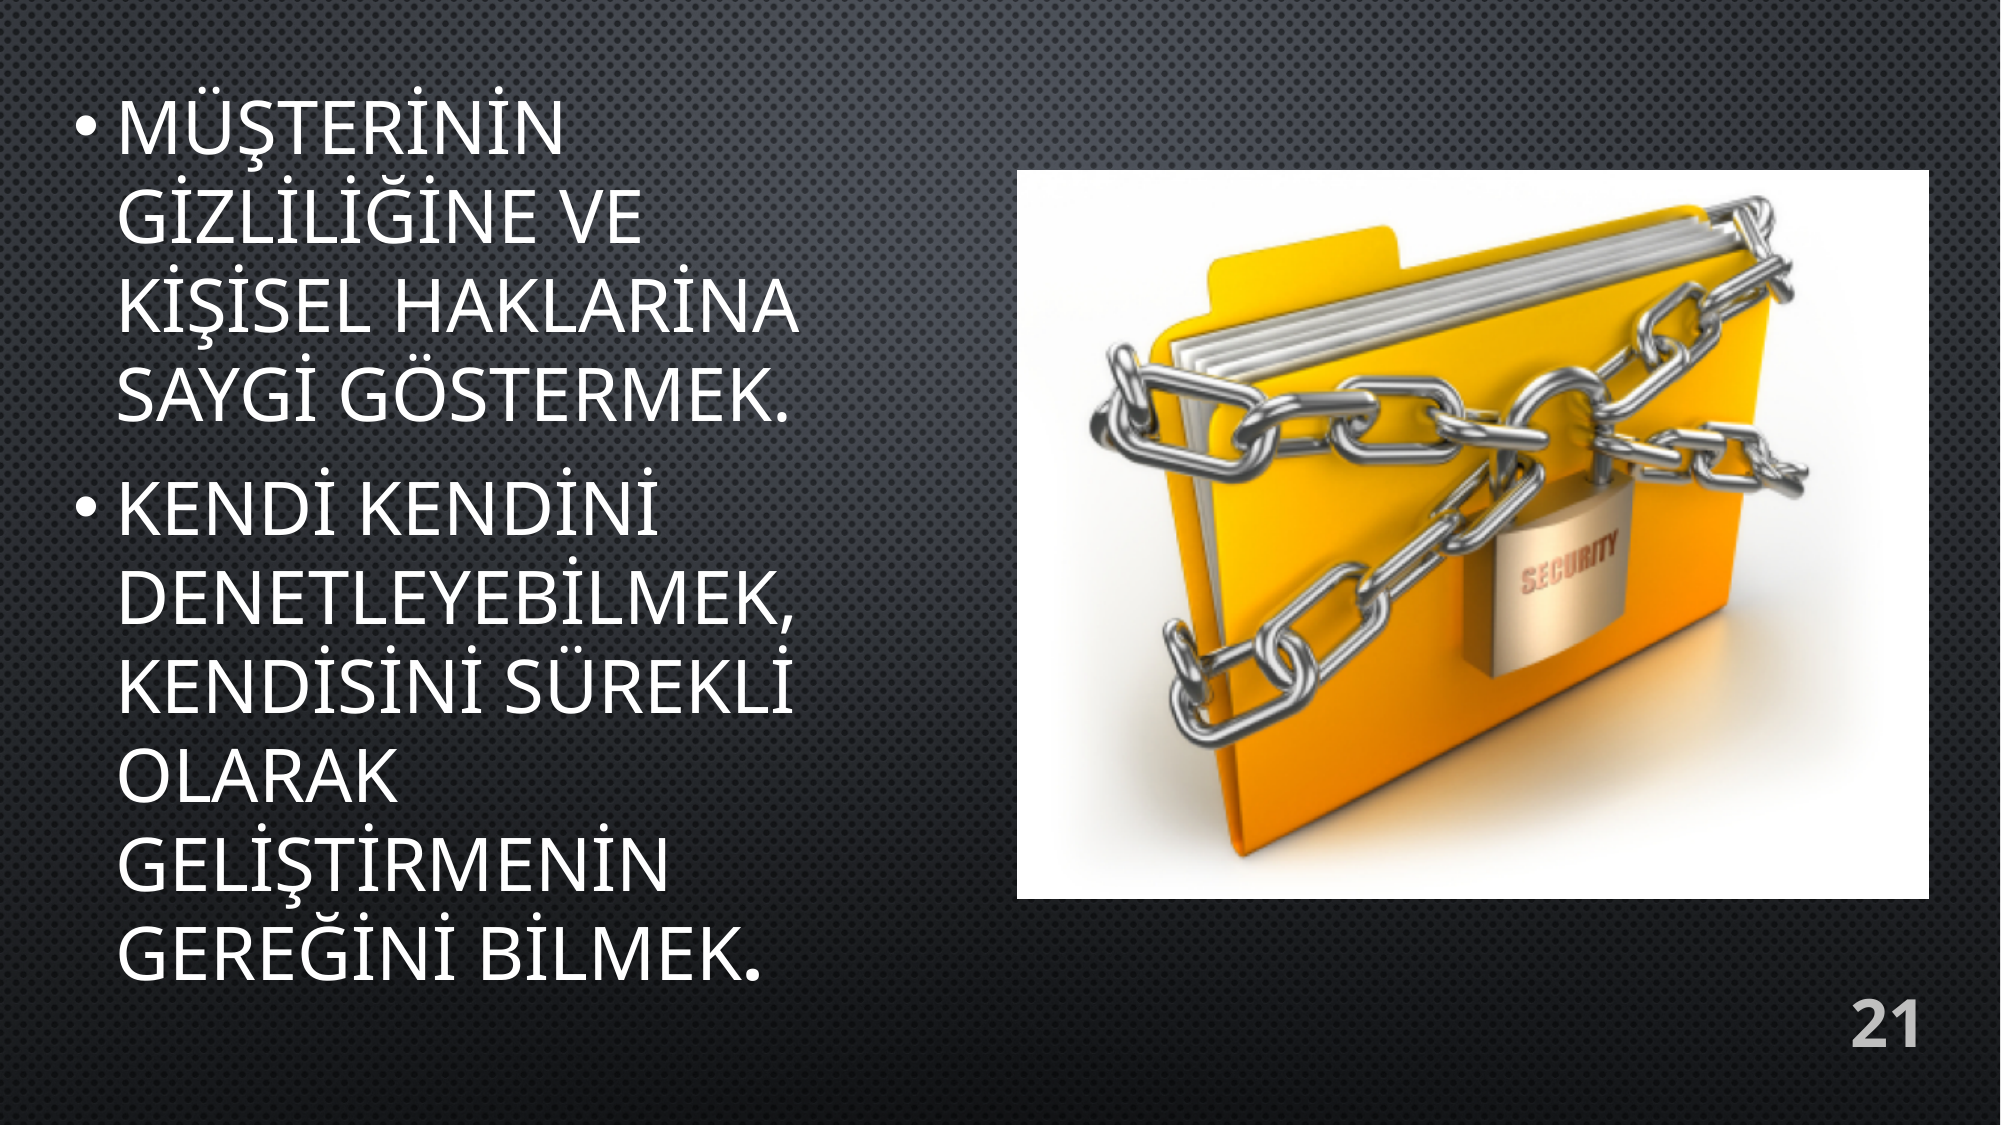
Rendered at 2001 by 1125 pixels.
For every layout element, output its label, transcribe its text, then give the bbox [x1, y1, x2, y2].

list Müşterinin gizliliğine ve kişisel haklarina saygi göstermek. Kendi kendini denetleyebilmek, kendisini sürekli olarak geliştirmenin gereğini bilmek. [58, 70, 935, 1005]
slide_number 21 [1724, 965, 1942, 1087]
picture [1017, 170, 1929, 900]
